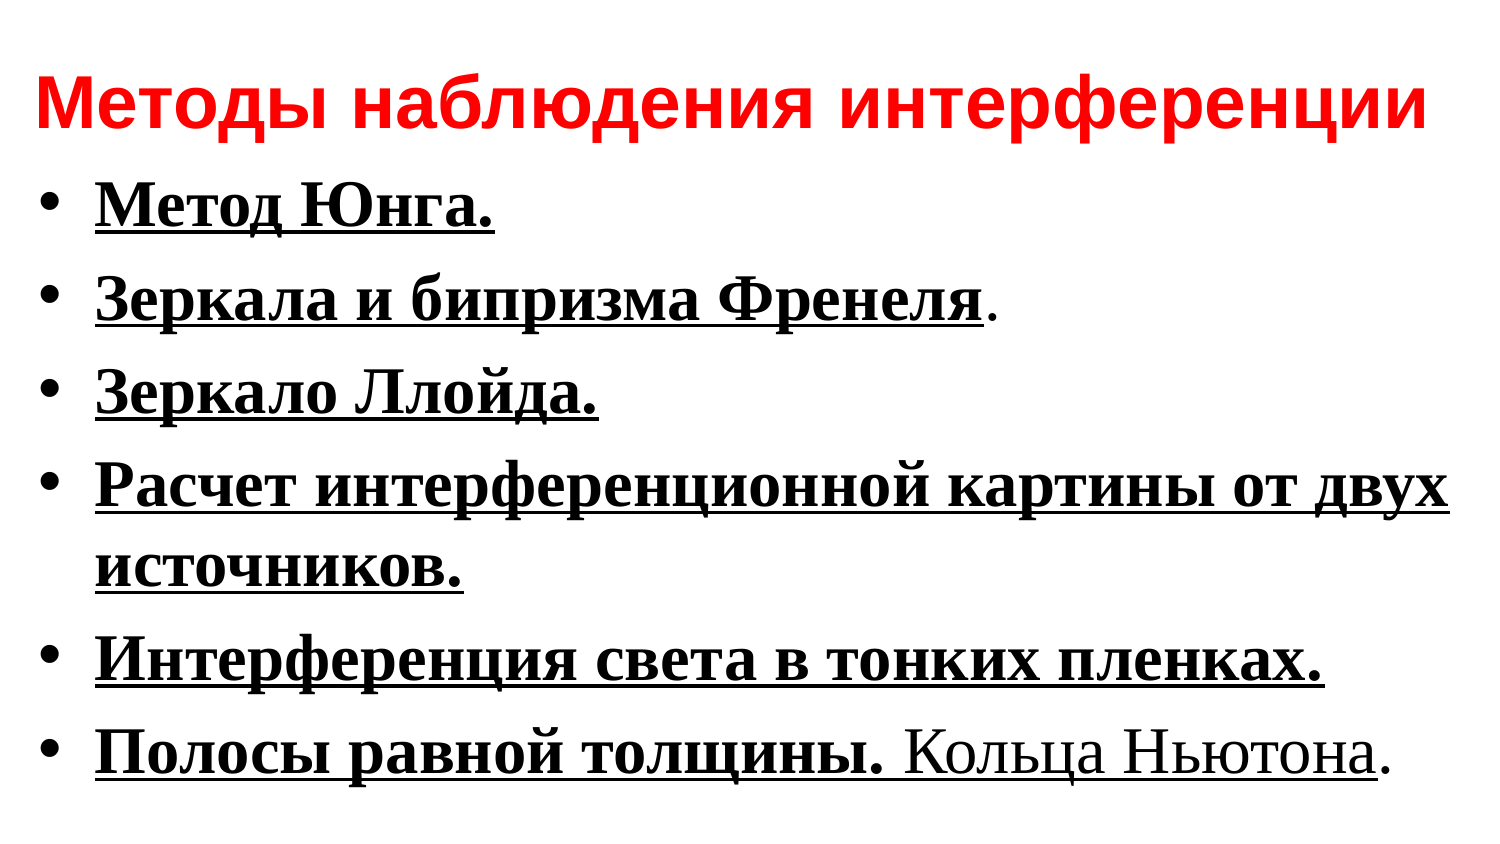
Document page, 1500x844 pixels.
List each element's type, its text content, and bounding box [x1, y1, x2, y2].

title Методы наблюдения интерференции [0, 33, 1500, 164]
list Метод Юнга. Зеркала и бипризма Френеля. Зеркало Ллойда. Расчет интерференционной картины от двух источников. Интерференция света в тонких пленках. Полосы равной толщины. Кольца Ньютона. [23, 152, 1500, 844]
